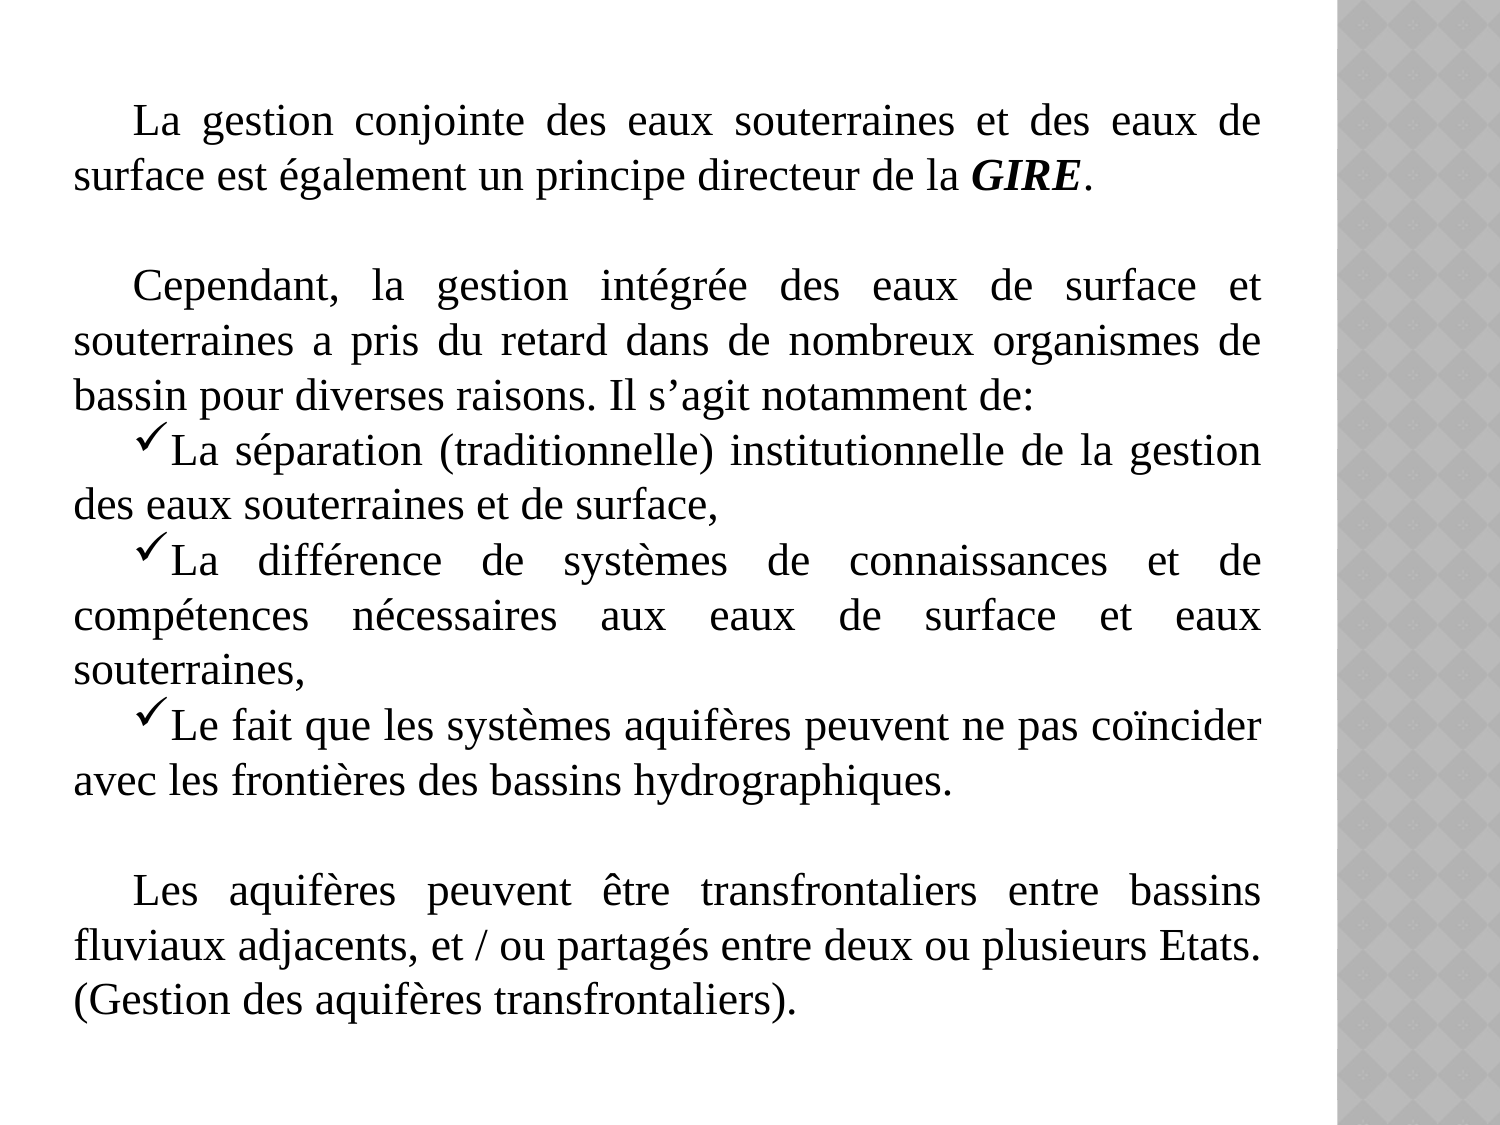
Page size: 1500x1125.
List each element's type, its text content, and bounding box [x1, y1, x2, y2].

text_box La gestion conjointe des eaux souterraines et des eaux de surface est également un principe directeur de la GIRE. Cependant, la gestion intégrée des eaux de surface et souterraines a pris du retard dans de nombreux organismes de bassin pour diverses raisons. Il s’agit notamment de: La séparation (traditionnelle) institutionnelle de la gestion des eaux souterraines et de surface, La différence de systèmes de connaissances et de compétences nécessaires aux eaux de surface et eaux souterraines, Le fait que les systèmes aquifères peuvent ne pas coïncider avec les frontières des bassins hydrographiques. Les aquifères peuvent être transfrontaliers entre bassins fluviaux adjacents, et / ou partagés entre deux ou plusieurs Etats. (Gestion des aquifères transfrontaliers). [58, 82, 1278, 1032]
